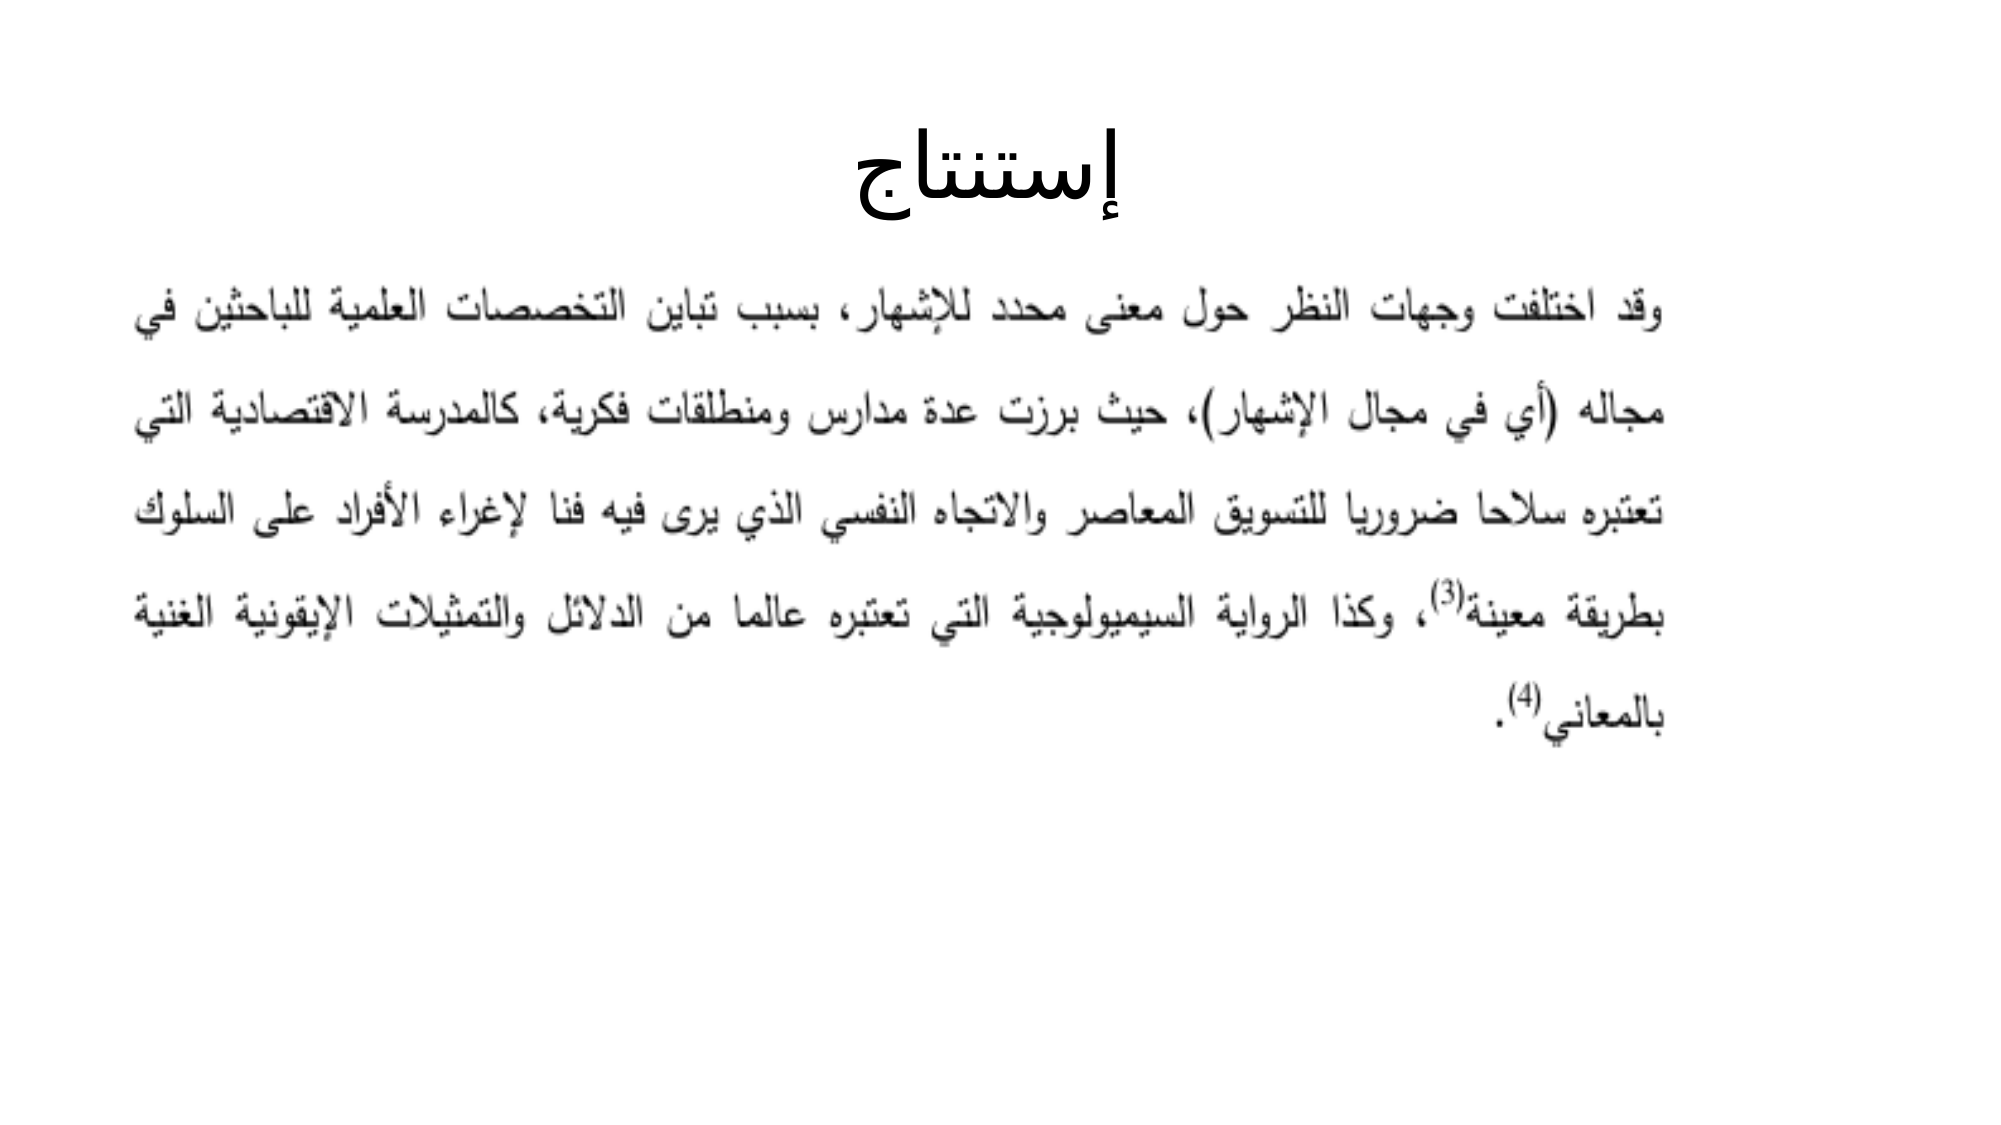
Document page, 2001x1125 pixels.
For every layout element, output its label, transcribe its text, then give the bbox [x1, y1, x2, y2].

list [90, 238, 1730, 814]
title إستنتاج [137, 59, 1863, 278]
